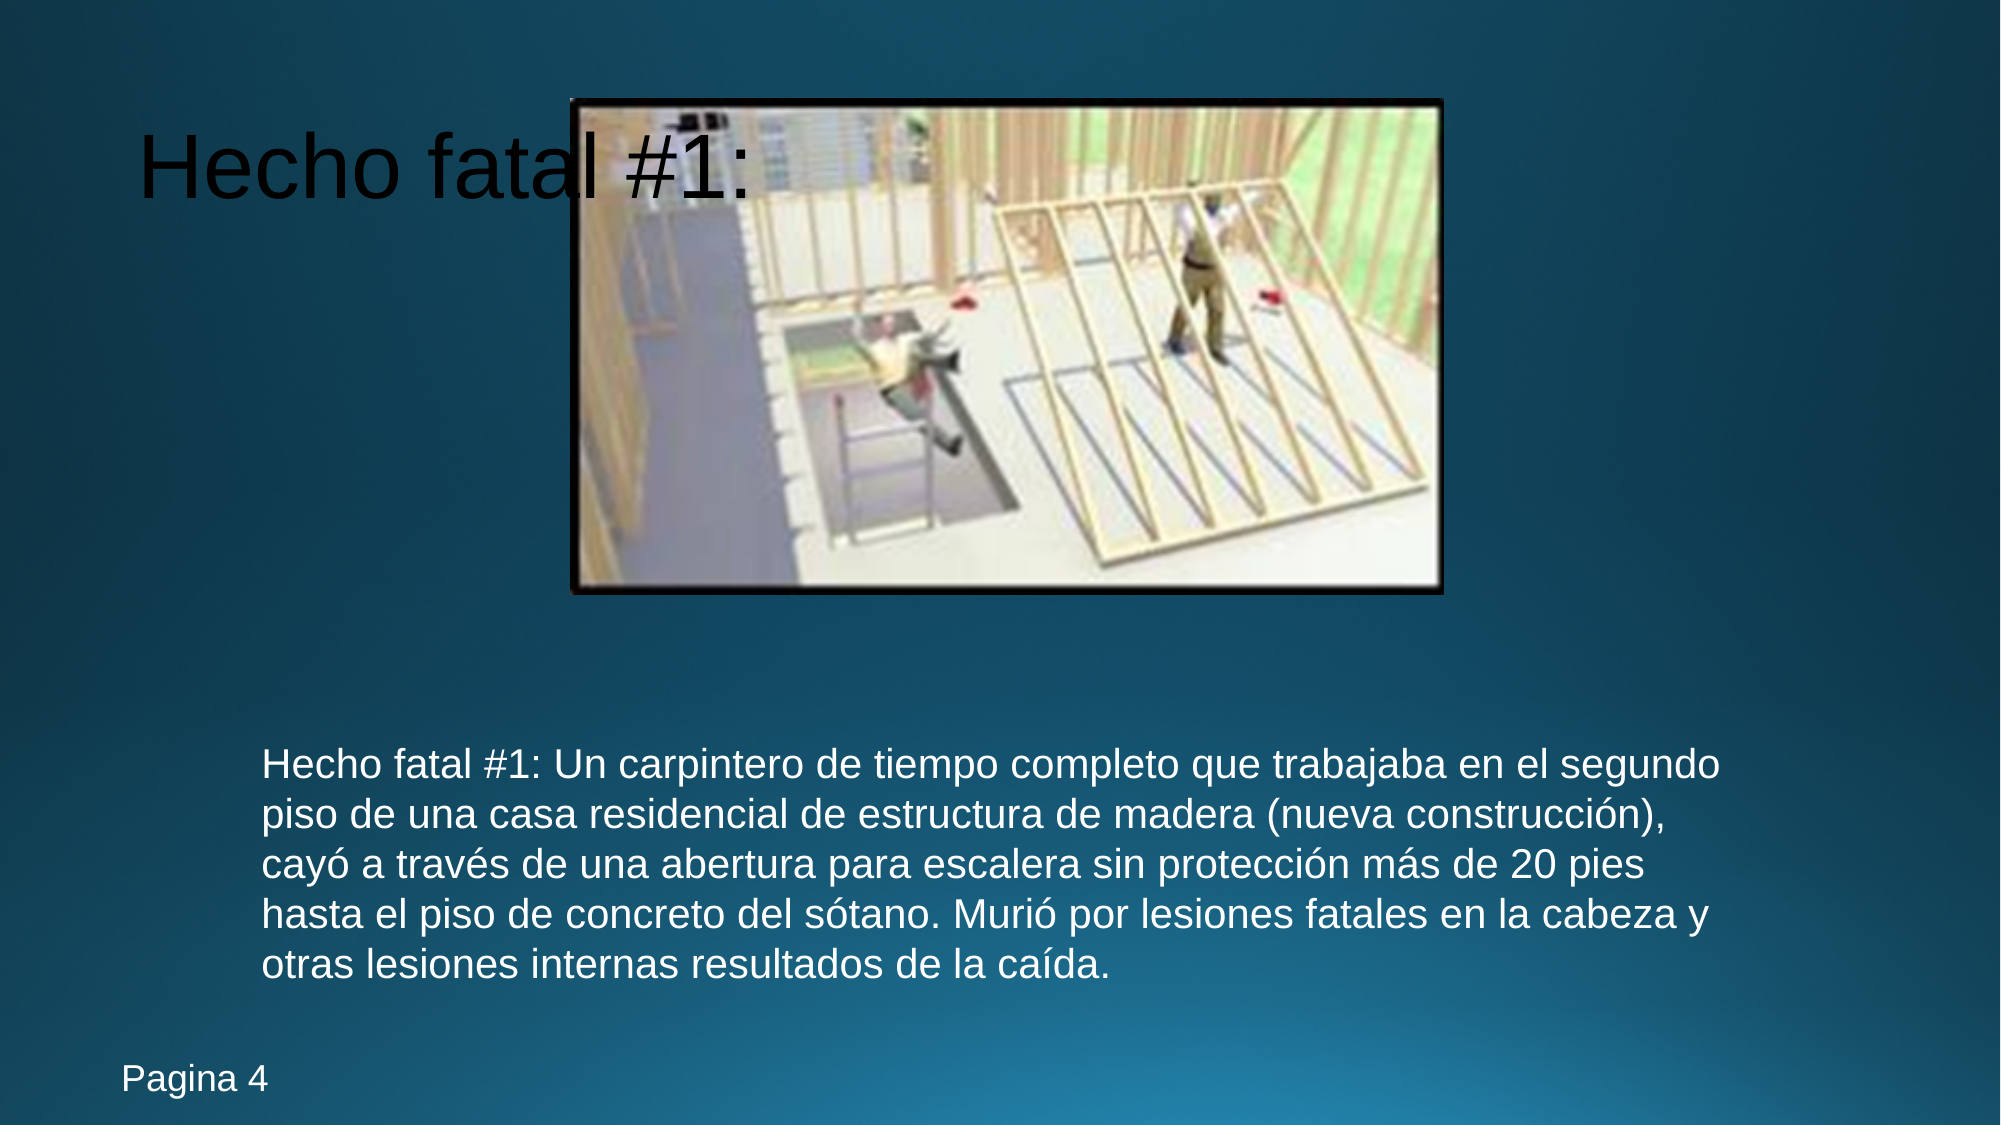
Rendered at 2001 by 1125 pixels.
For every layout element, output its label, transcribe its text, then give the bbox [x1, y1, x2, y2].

text_box Hecho fatal #1: Un carpintero de tiempo completo que trabajaba en el segundo piso de una casa residencial de estructura de madera (nueva construcción), cayó a través de una abertura para escalera sin protección más de 20 pies hasta el piso de concreto del sótano. Murió por lesiones fatales en la cabeza y otras lesiones internas resultados de la caída. [246, 729, 1755, 994]
title Hecho fatal #1: [137, 59, 1863, 278]
text_box Pagina 4 [106, 1046, 389, 1107]
picture [0, 0, 2001, 1125]
